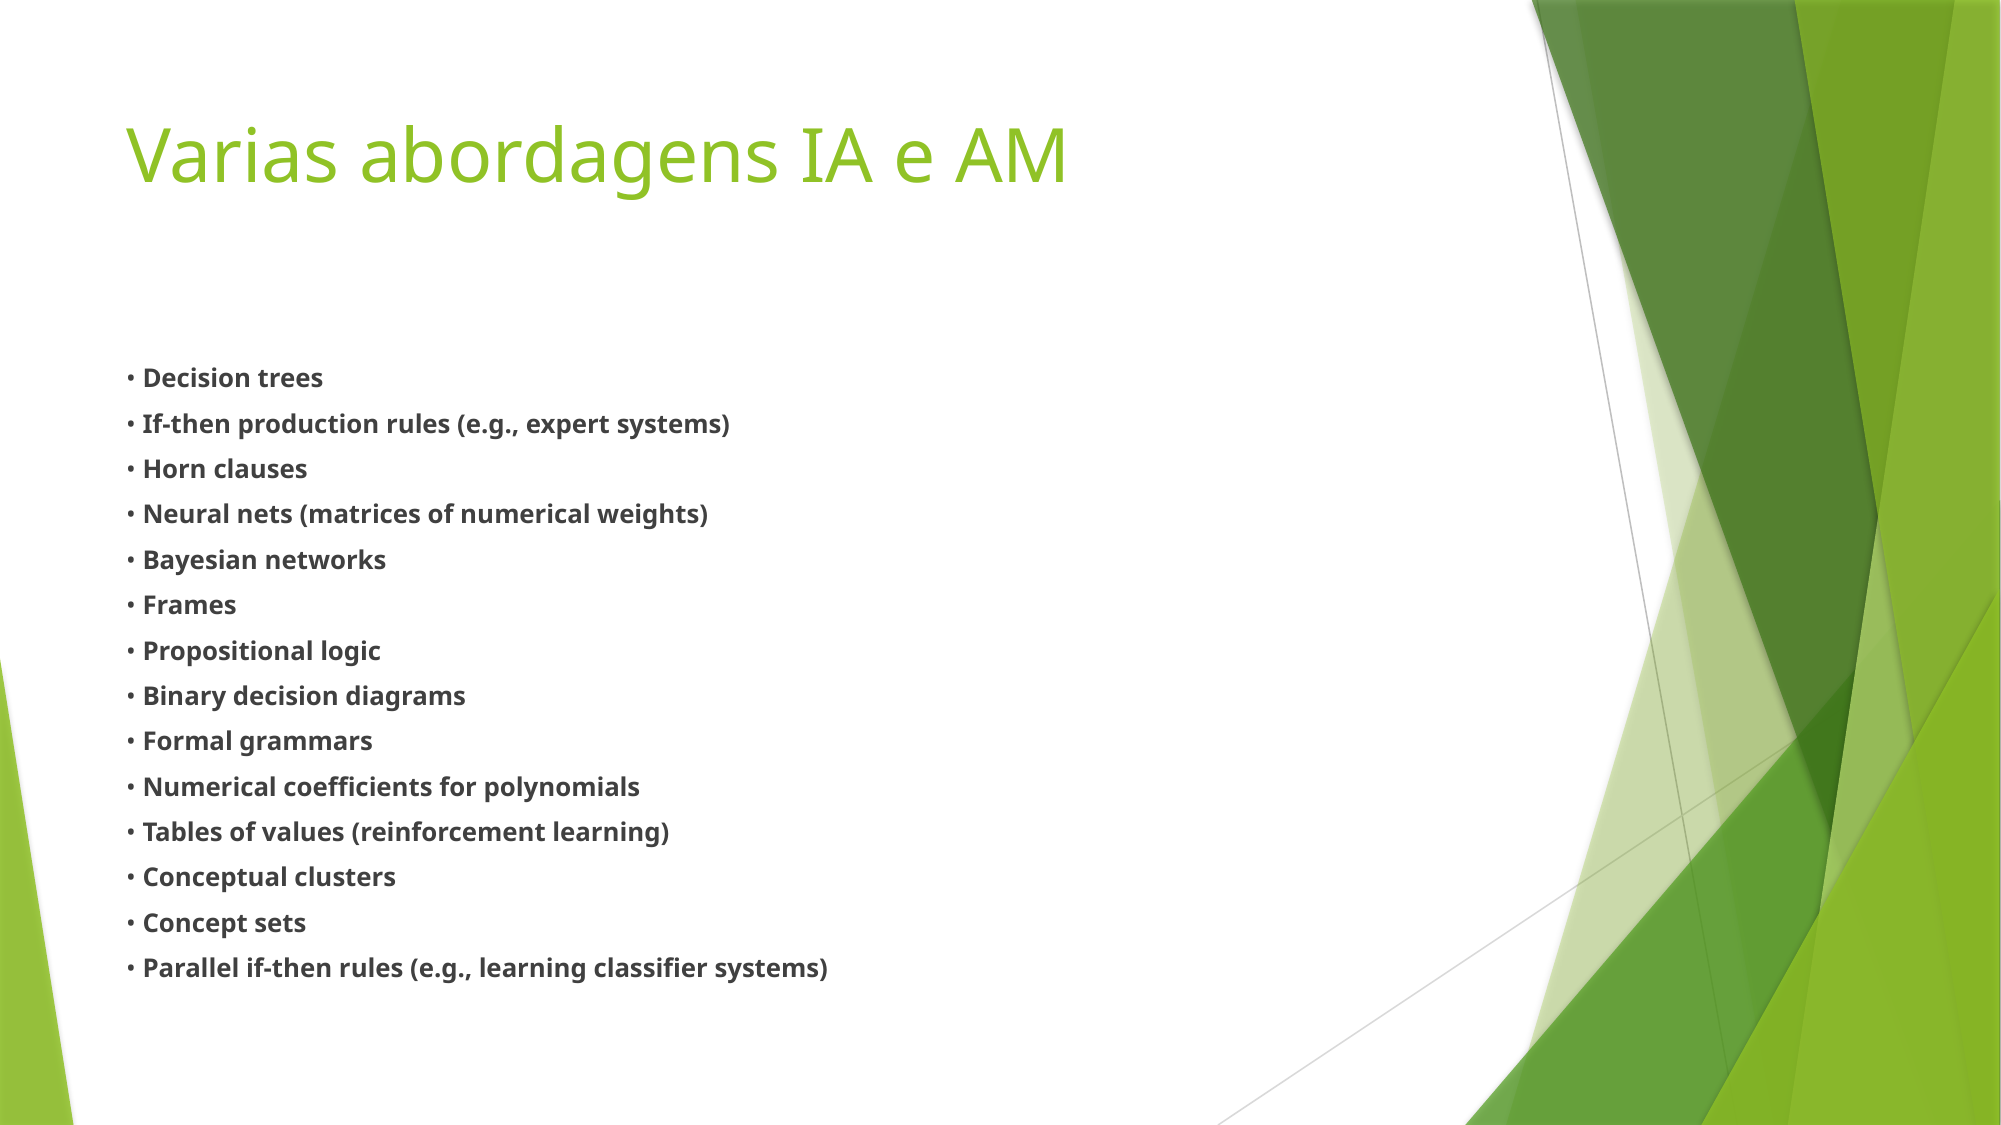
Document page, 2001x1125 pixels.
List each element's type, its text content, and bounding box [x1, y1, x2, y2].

list • Decision trees • If-then production rules (e.g., expert systems) • Horn clauses • Neural nets (matrices of numerical weights) • Bayesian networks • Frames • Propositional logic • Binary decision diagrams • Formal grammars • Numerical coefficients for polynomials • Tables of values (reinforcement learning) • Conceptual clusters • Concept sets • Parallel if-then rules (e.g., learning classifier systems) [111, 354, 1522, 992]
title Varias abordagens IA e AM [111, 99, 1522, 317]
